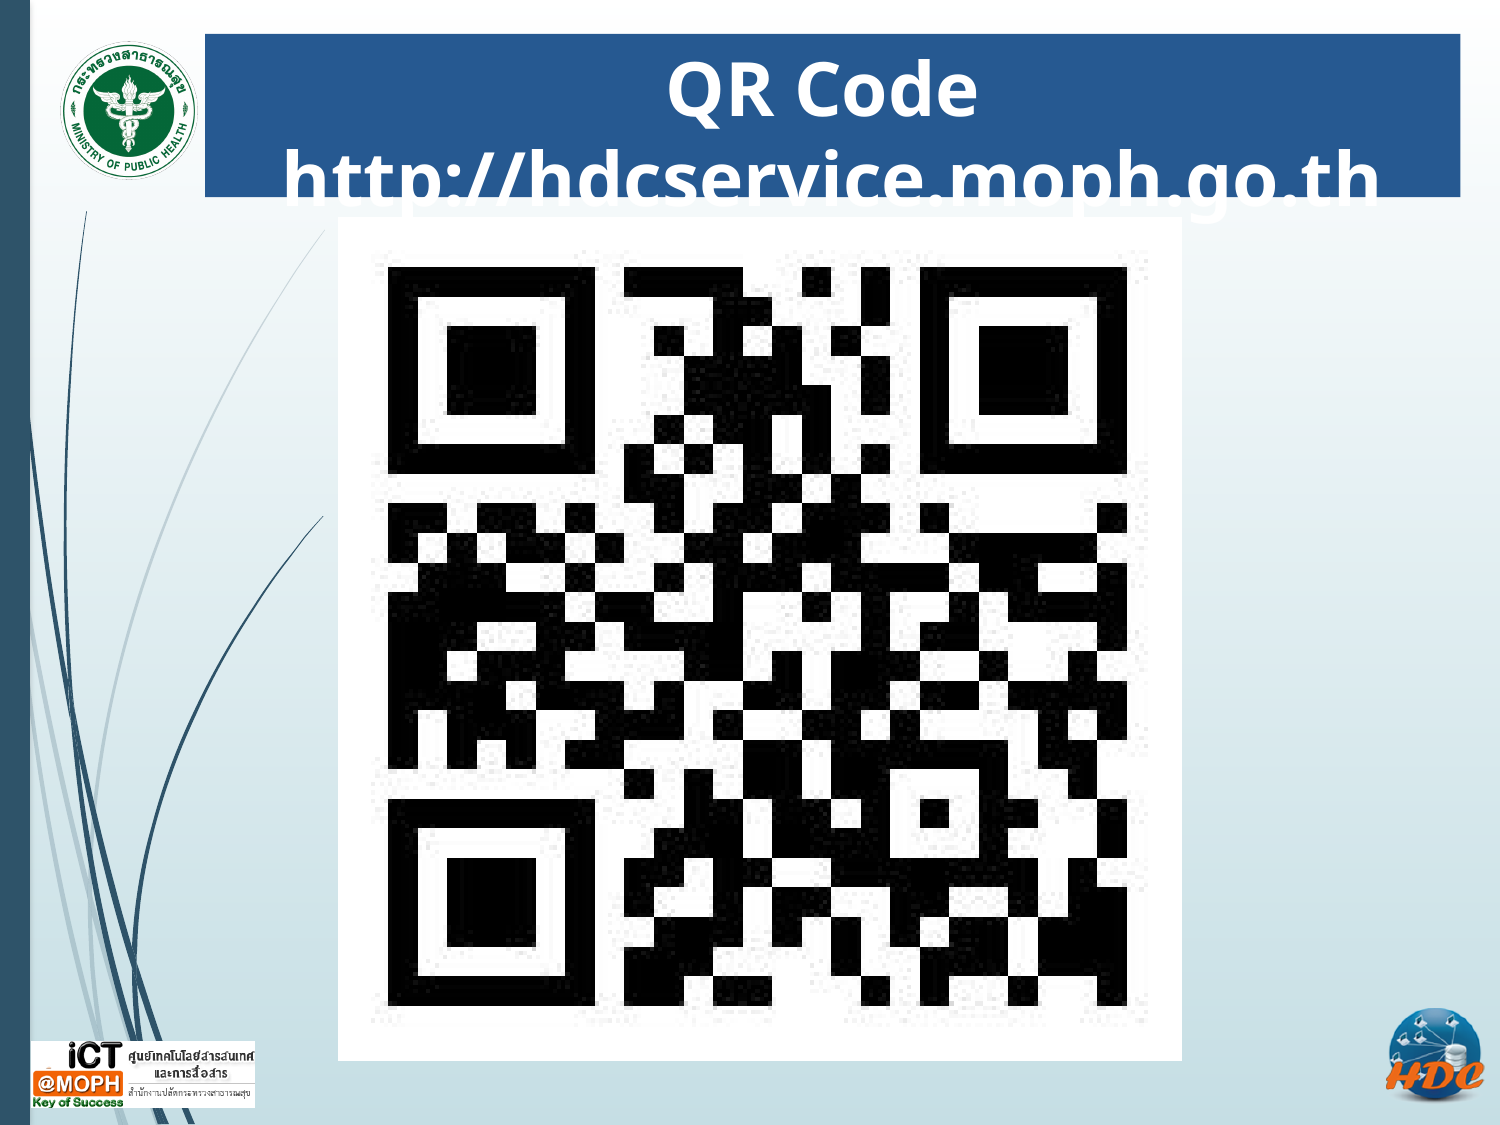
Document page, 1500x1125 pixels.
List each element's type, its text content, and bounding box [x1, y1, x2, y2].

picture [60, 41, 198, 180]
picture [1382, 1004, 1486, 1109]
picture [338, 217, 1182, 1061]
title QR Code http://hdcservice.moph.go.th [205, 33, 1461, 198]
picture [31, 1041, 255, 1108]
